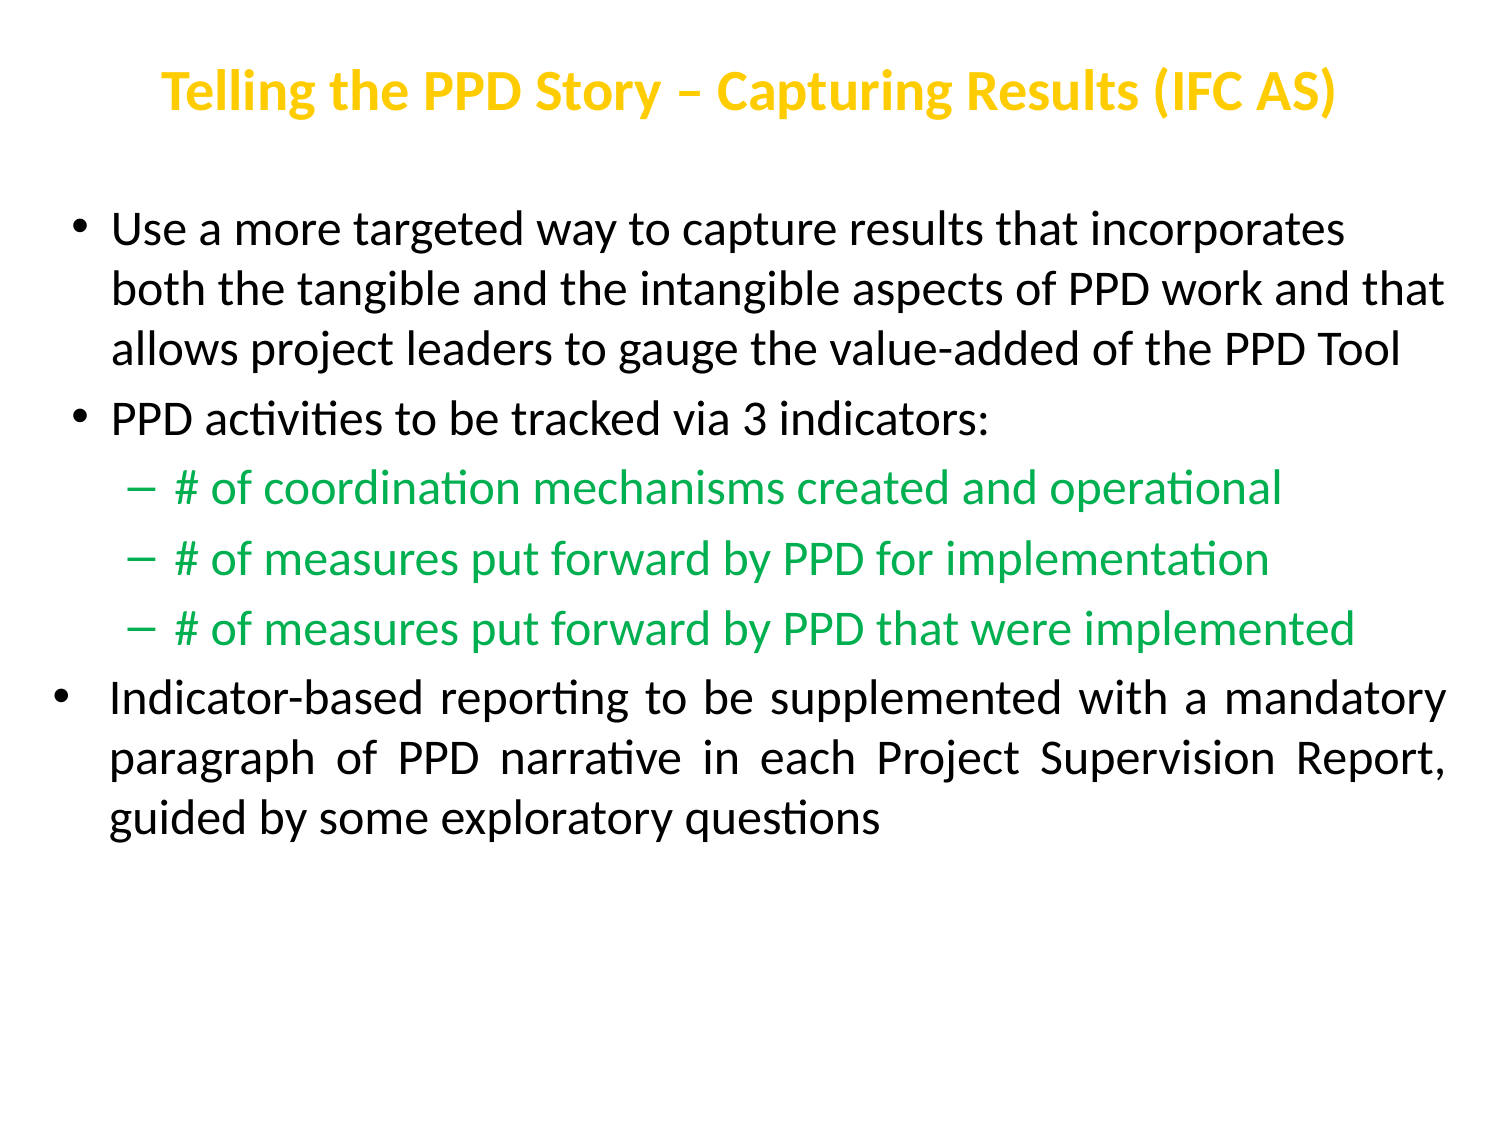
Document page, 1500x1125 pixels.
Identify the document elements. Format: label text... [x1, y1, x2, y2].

list Use a more targeted way to capture results that incorporates both the tangible and the intangible aspects of PPD work and that allows project leaders to gauge the value-added of the PPD Tool PPD activities to be tracked via 3 indicators: # of coordination mechanisms created and operational # of measures put forward by PPD for implementation # of measures put forward by PPD that were implemented Indicator-based reporting to be supplemented with a mandatory paragraph of PPD narrative in each Project Supervision Report, guided by some exploratory questions [37, 187, 1463, 930]
title Telling the PPD Story – Capturing Results (IFC AS) [75, 45, 1425, 187]
